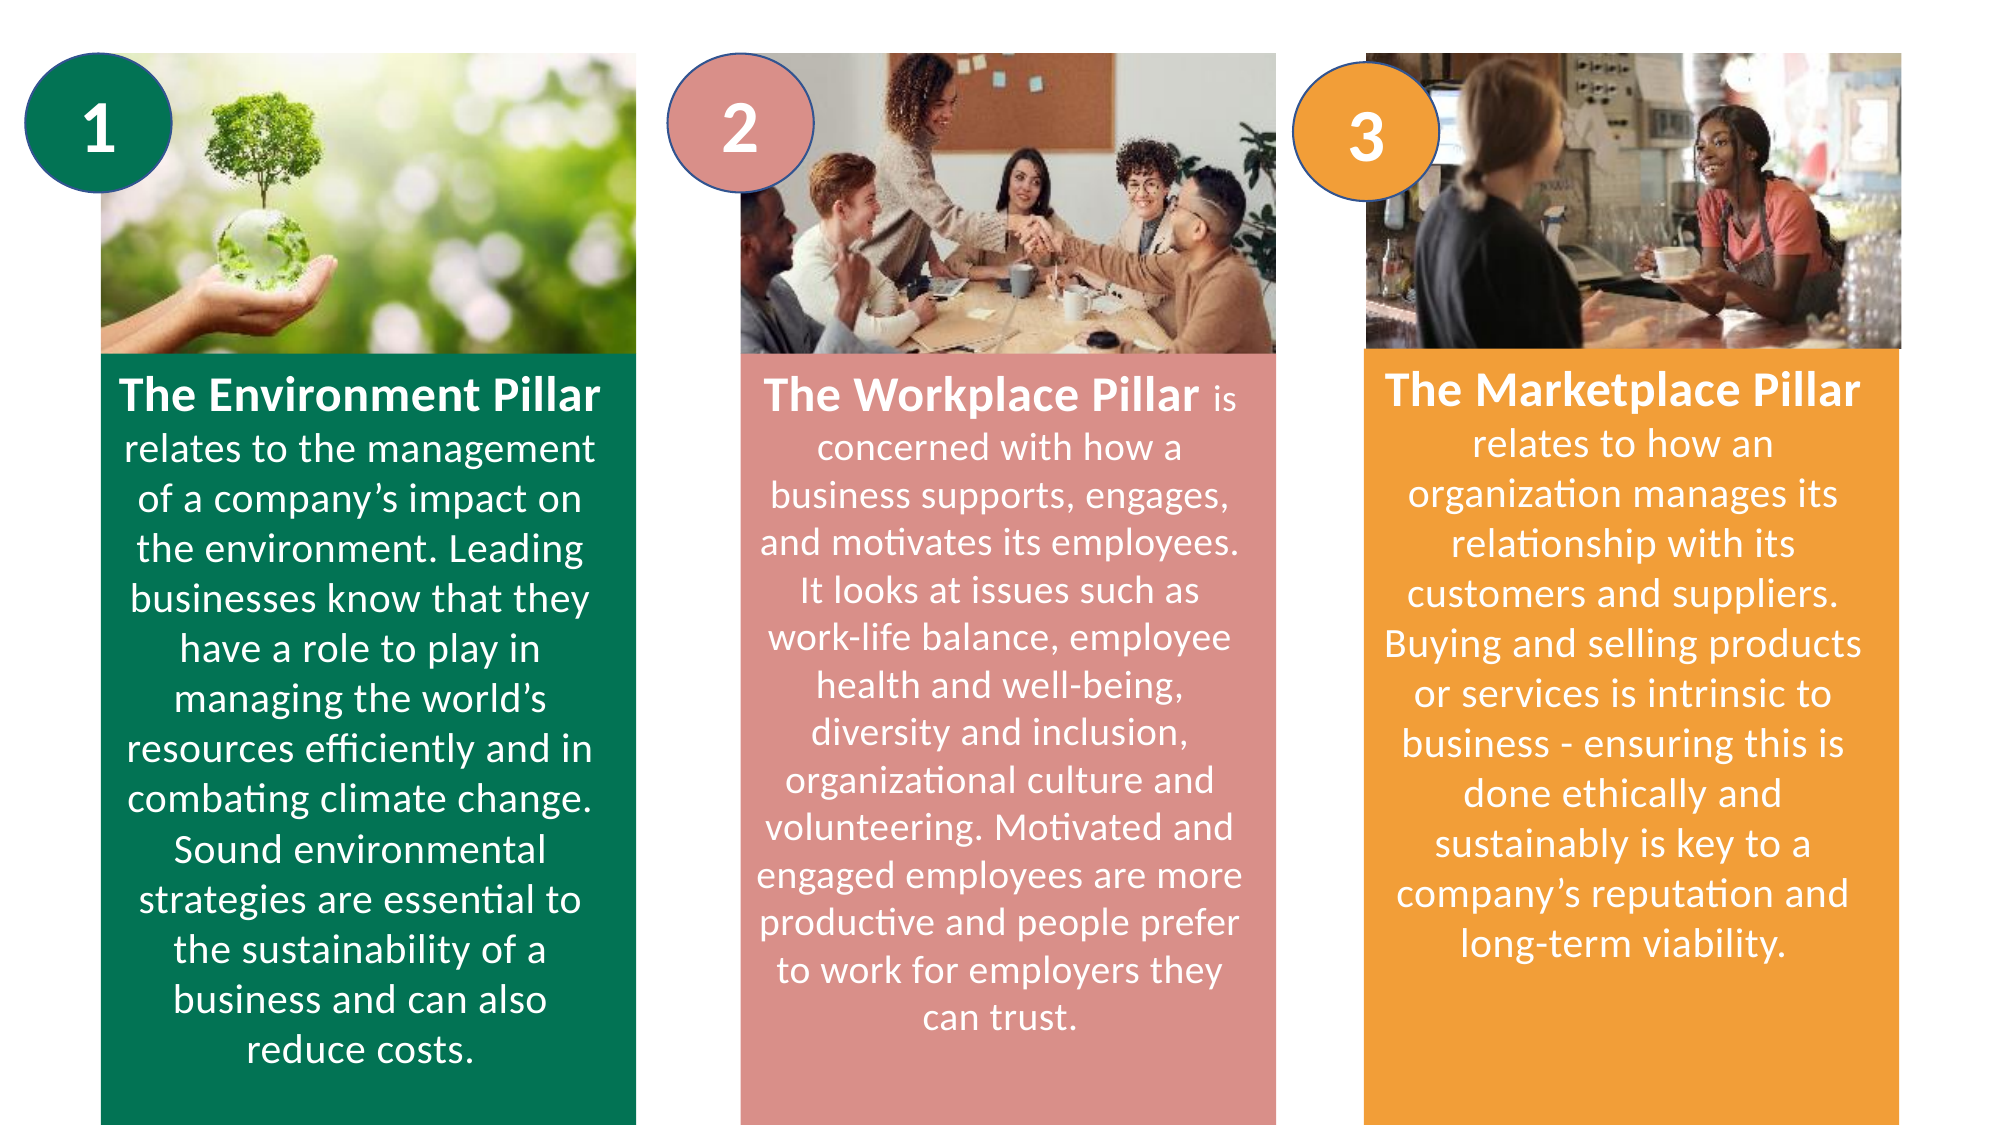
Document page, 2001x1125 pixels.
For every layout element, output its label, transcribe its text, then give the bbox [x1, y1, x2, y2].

text_box 3 [1291, 61, 1366, 203]
picture [1366, 53, 1902, 349]
list The Workplace Pillar is concerned with how a business supports, engages, and motivates its employees. It looks at issues such as work-life balance, employee health and well-being, diversity and inclusion, organizational culture and volunteering. Motivated and engaged employees are more productive and people prefer to work for employers they can trust. [740, 353, 1277, 1125]
list The Environment Pillar relates to the management of a company’s impact on the environment. Leading businesses know that they have a role to play in managing the world’s resources efficiently and in combating climate change. Sound environmental strategies are essential to the sustainability of a business and can also reduce costs. [100, 354, 637, 1125]
picture [100, 53, 637, 354]
text_box 1 [24, 52, 108, 194]
picture [740, 53, 1276, 354]
text_box 2 [666, 52, 749, 194]
list The Marketplace Pillar relates to how an organization manages its relationship with its customers and suppliers. Buying and selling products or services is intrinsic to business - ensuring this is done ethically and sustainably is key to a company’s reputation and long-term viability. [1363, 348, 1900, 1125]
